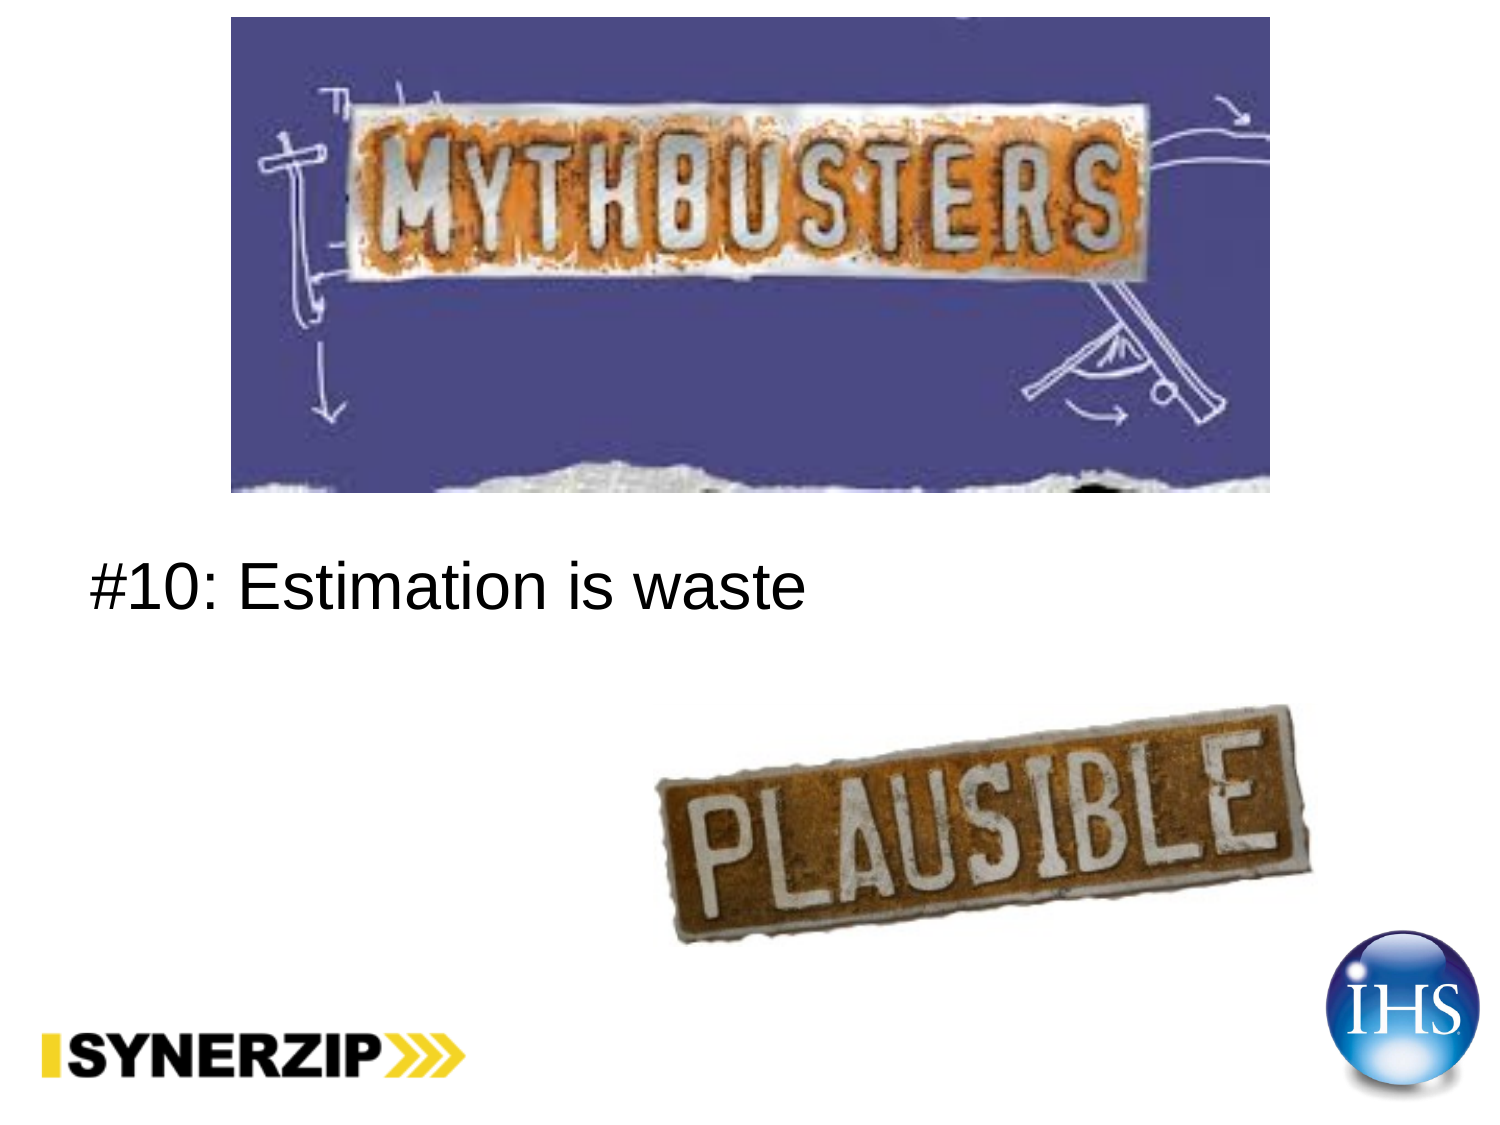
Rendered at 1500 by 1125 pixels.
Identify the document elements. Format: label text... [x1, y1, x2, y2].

picture [652, 702, 1318, 948]
picture [1324, 929, 1481, 1103]
list #10: Estimation is waste [75, 535, 1419, 1005]
picture [231, 17, 1270, 493]
picture [37, 1028, 468, 1085]
